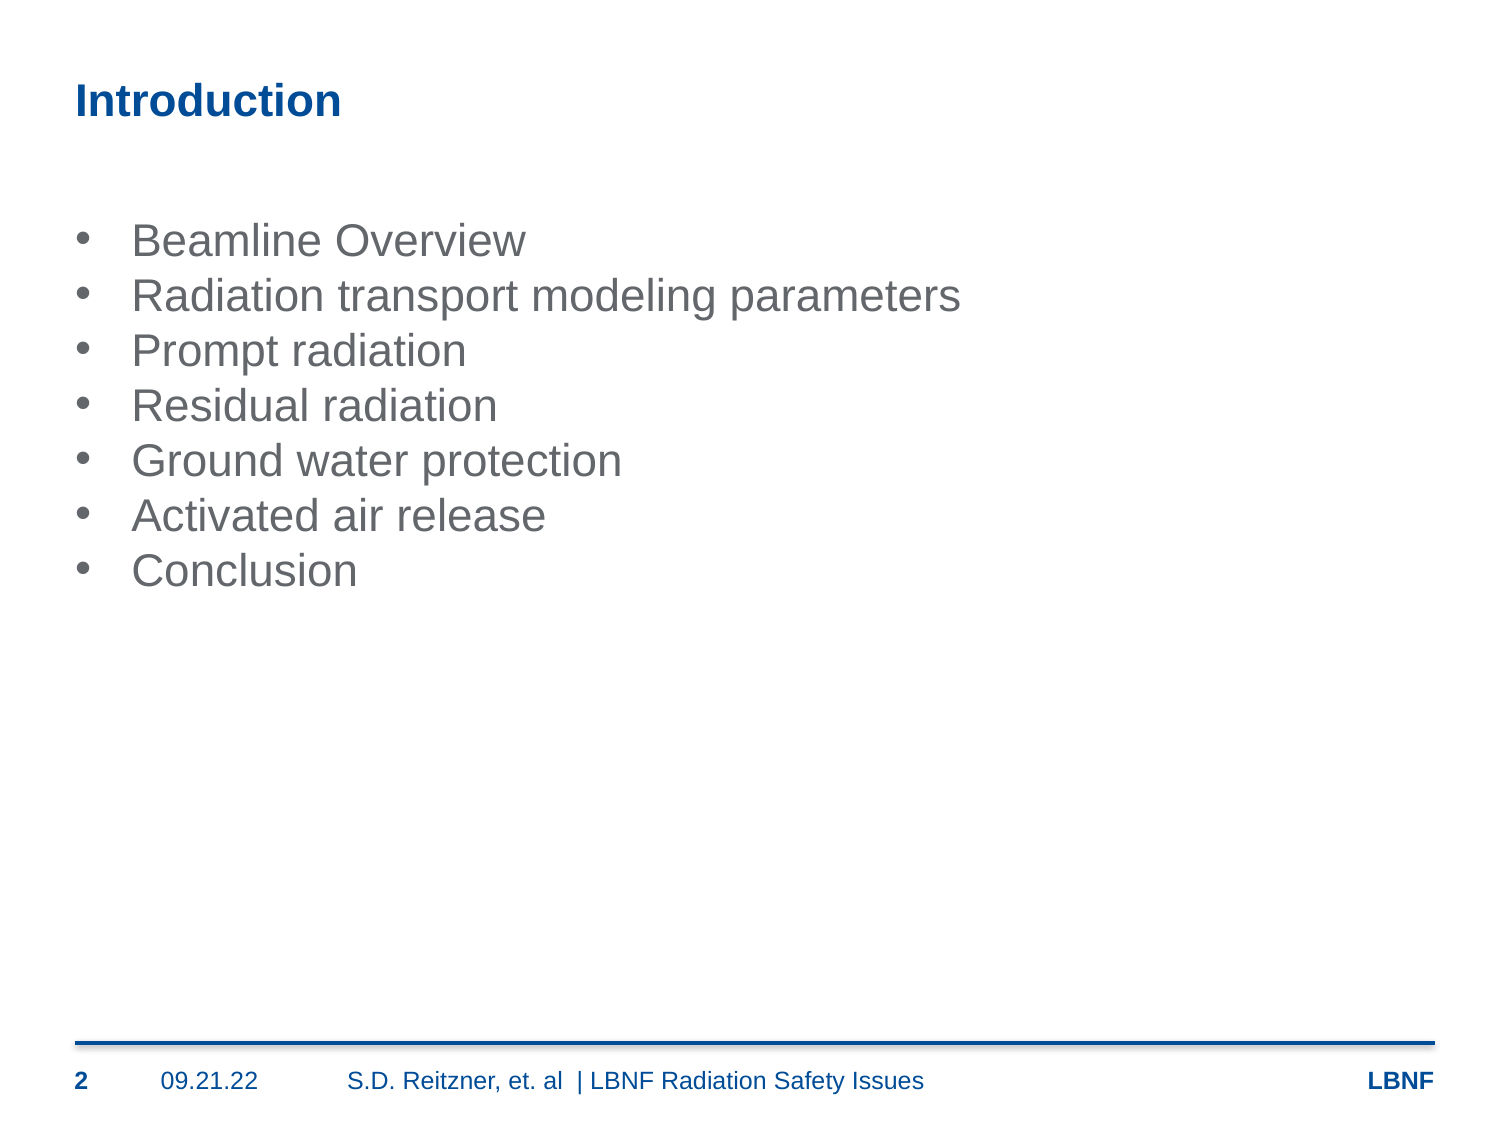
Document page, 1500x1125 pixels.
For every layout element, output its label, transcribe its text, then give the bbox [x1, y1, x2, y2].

list Beamline Overview Radiation transport modeling parameters Prompt radiation Residual radiation Ground water protection Activated air release Conclusion [75, 203, 1436, 999]
slide_number 2 [74, 1064, 161, 1096]
footer S.D. Reitzner, et. al | LBNF Radiation Safety Issues [347, 1064, 1269, 1096]
title Introduction [75, 70, 1436, 165]
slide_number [161, 1064, 347, 1096]
